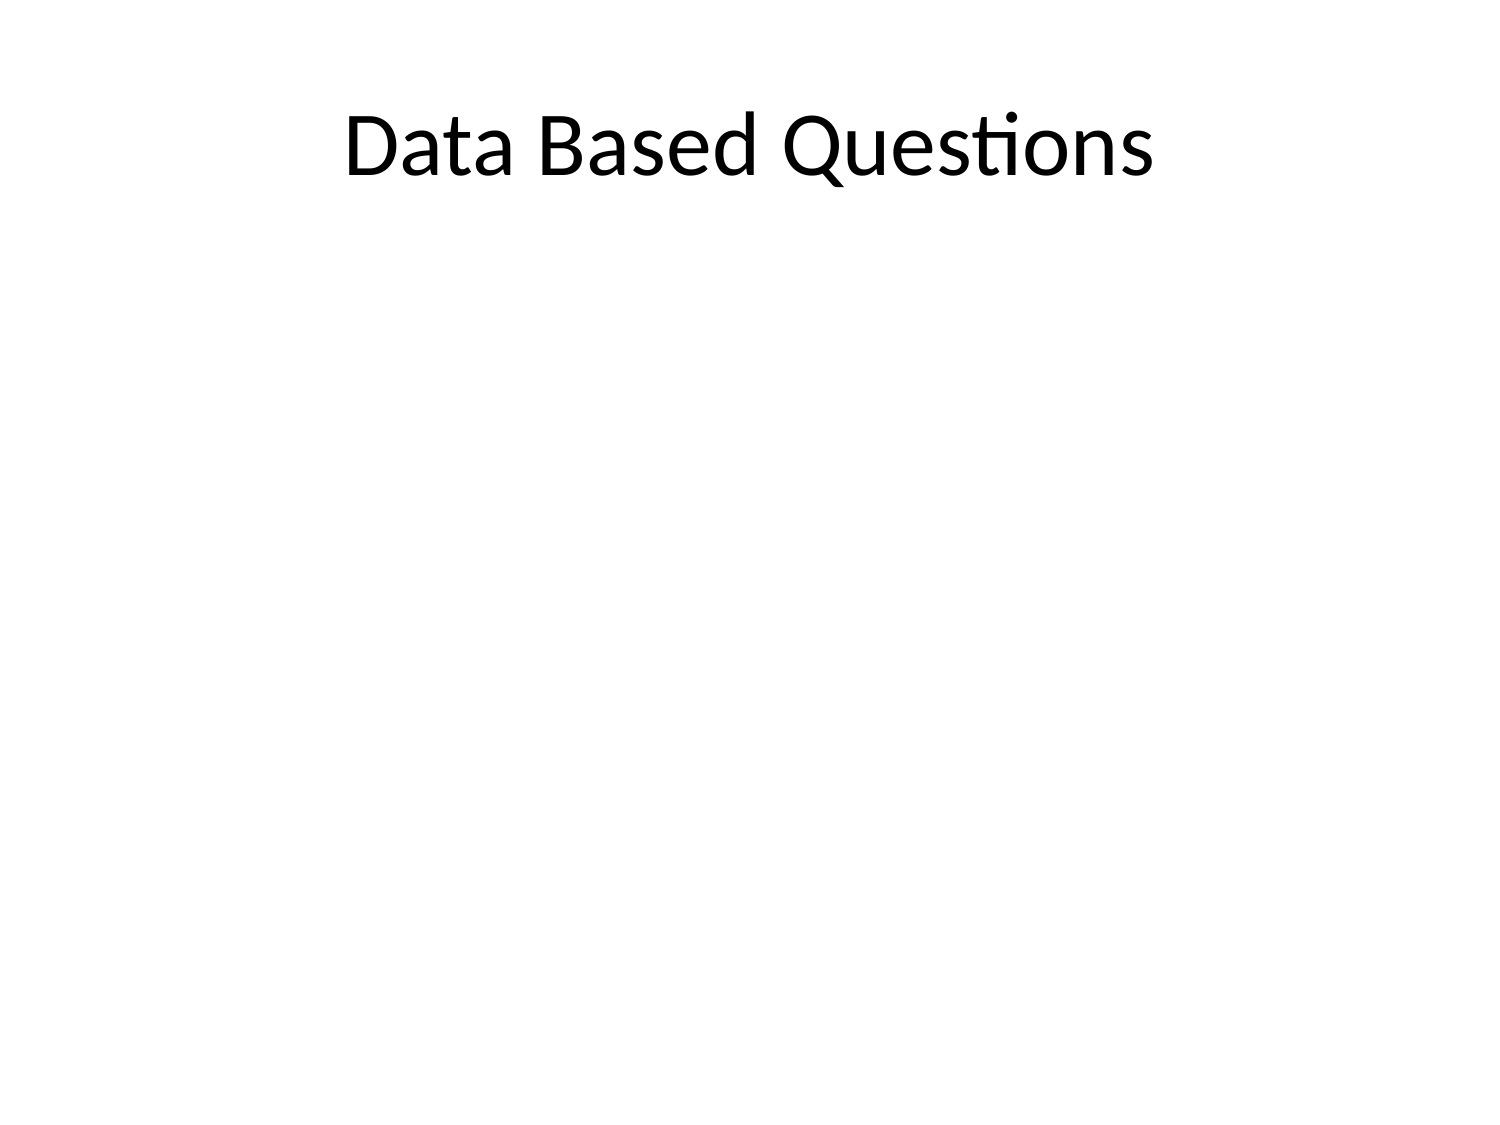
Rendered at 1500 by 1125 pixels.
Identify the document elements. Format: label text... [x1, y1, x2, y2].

title Data Based Questions [75, 45, 1425, 233]
